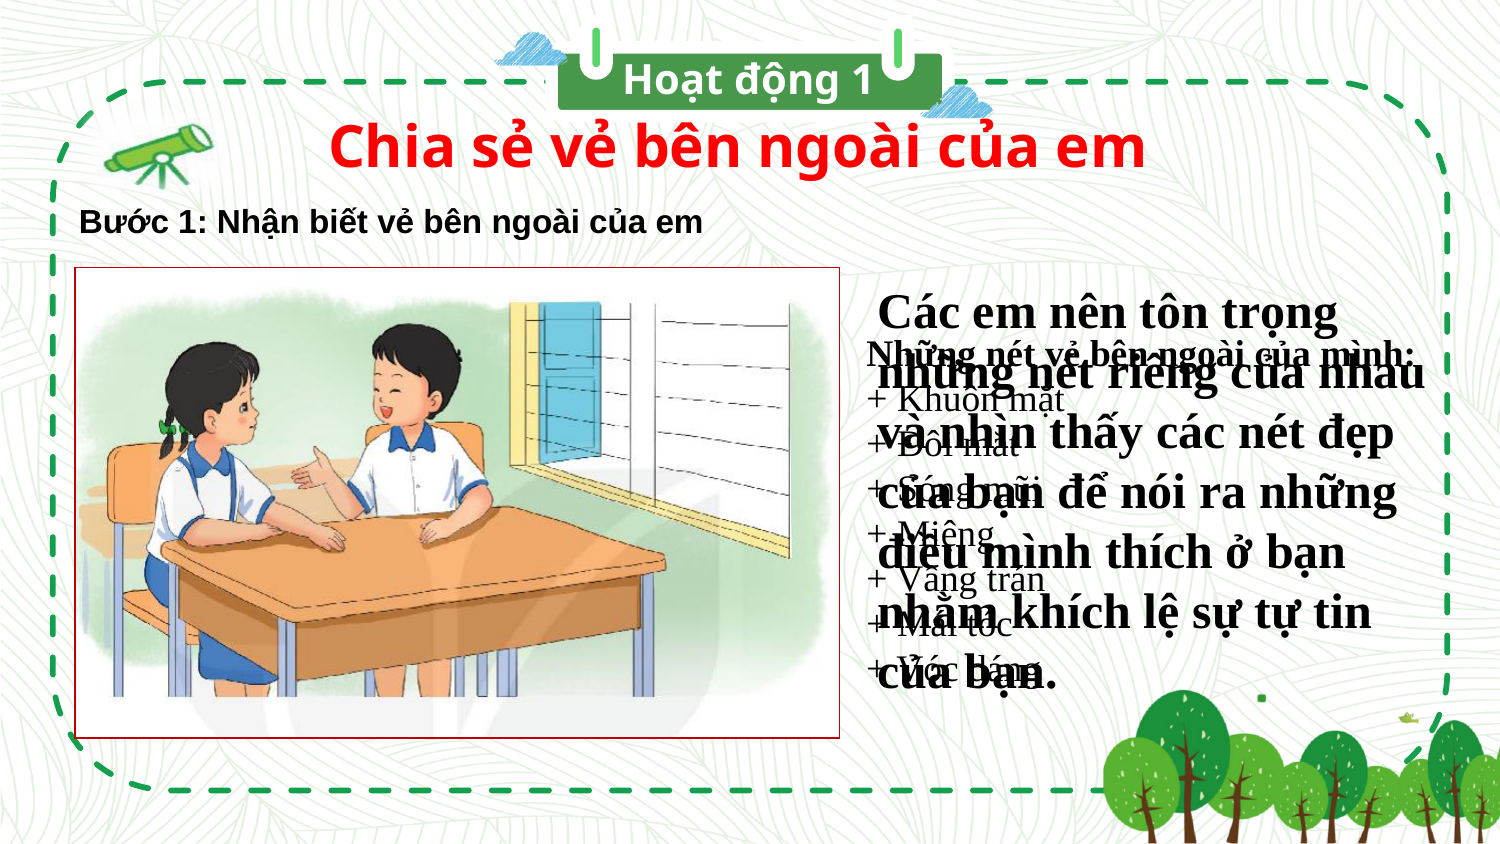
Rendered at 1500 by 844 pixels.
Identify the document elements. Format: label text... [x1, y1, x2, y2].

text_box [663, 496, 1032, 844]
text_box Chia sẻ vẻ bên ngoài của em [240, 101, 1322, 187]
text_box Hoạt động 1 [607, 45, 949, 111]
picture [2, 1, 1500, 844]
text_box Bước 1: Nhận biết vẻ bên ngoài của em [64, 192, 799, 248]
text_box Các em nên tôn trọng những nét riêng của nhau và nhìn thấy các nét đẹp của bạn để nói ra những điều mình thích ở bạn nhằm khích lệ sự tự tin của bạn. [862, 271, 1468, 706]
text_box Những nét vẻ bên ngoài của mình: + Khuôn mặt + Đôi mắt + Sóng mũi + Miệng + Vầng trán + Mái tóc + Vóc dáng [851, 321, 862, 697]
picture [75, 268, 839, 738]
